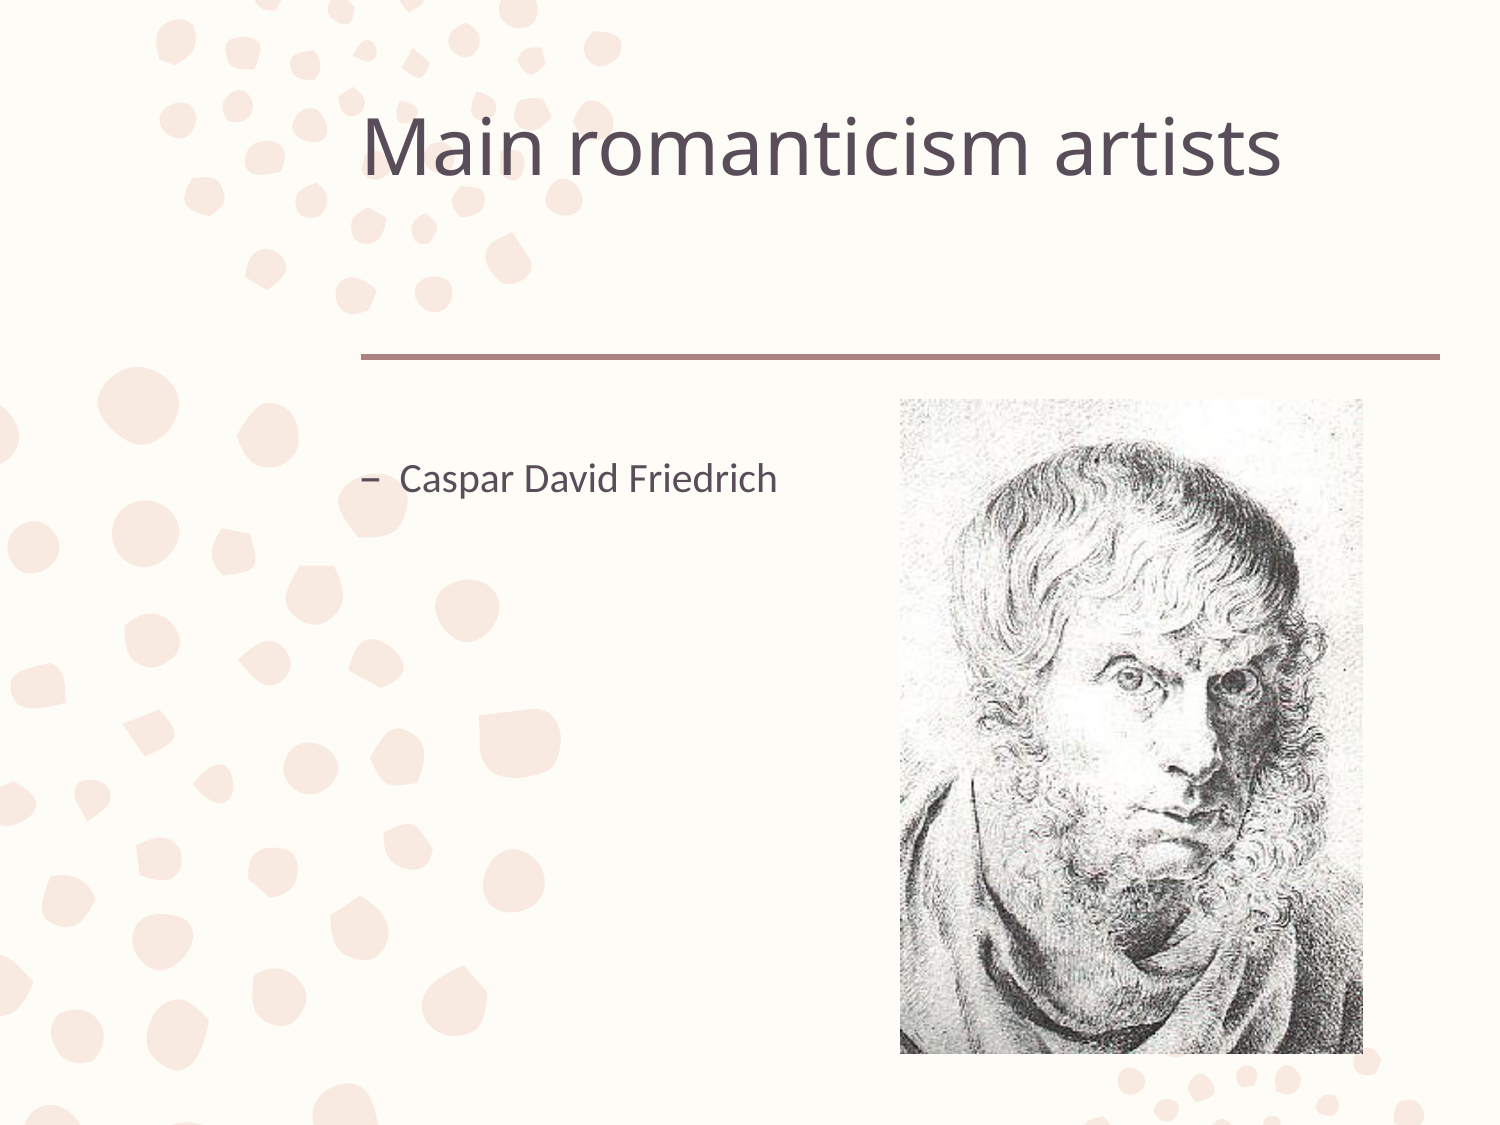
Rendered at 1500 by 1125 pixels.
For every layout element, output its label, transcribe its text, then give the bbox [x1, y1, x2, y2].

title Main romanticism artists [345, 93, 1440, 350]
list Caspar David Friedrich [345, 437, 828, 994]
picture [899, 399, 1364, 1055]
